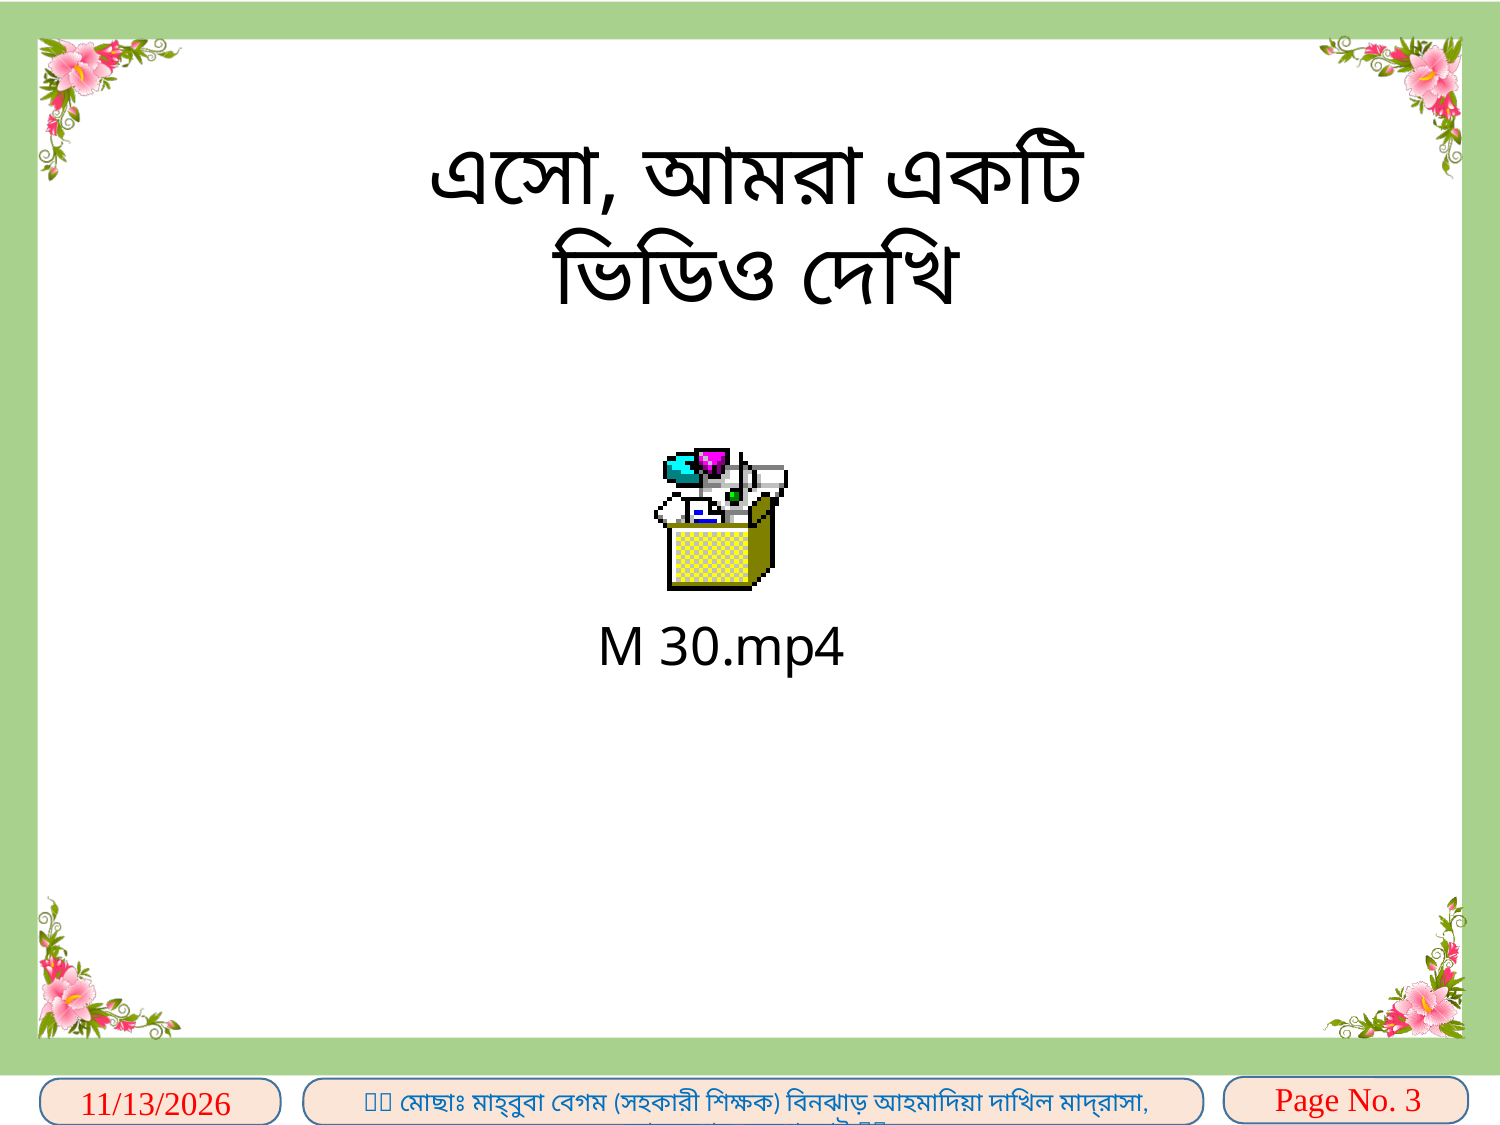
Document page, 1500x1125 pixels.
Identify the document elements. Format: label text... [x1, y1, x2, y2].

text_box এসো, আমরা একটি ভিডিও দেখি [304, 113, 1208, 329]
picture [1318, 36, 1464, 180]
picture [1321, 894, 1467, 1041]
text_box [508, 448, 935, 808]
picture [37, 895, 183, 1039]
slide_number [45, 1071, 267, 1125]
slide_number Page No. 3 [1248, 1068, 1448, 1125]
picture [39, 37, 183, 183]
